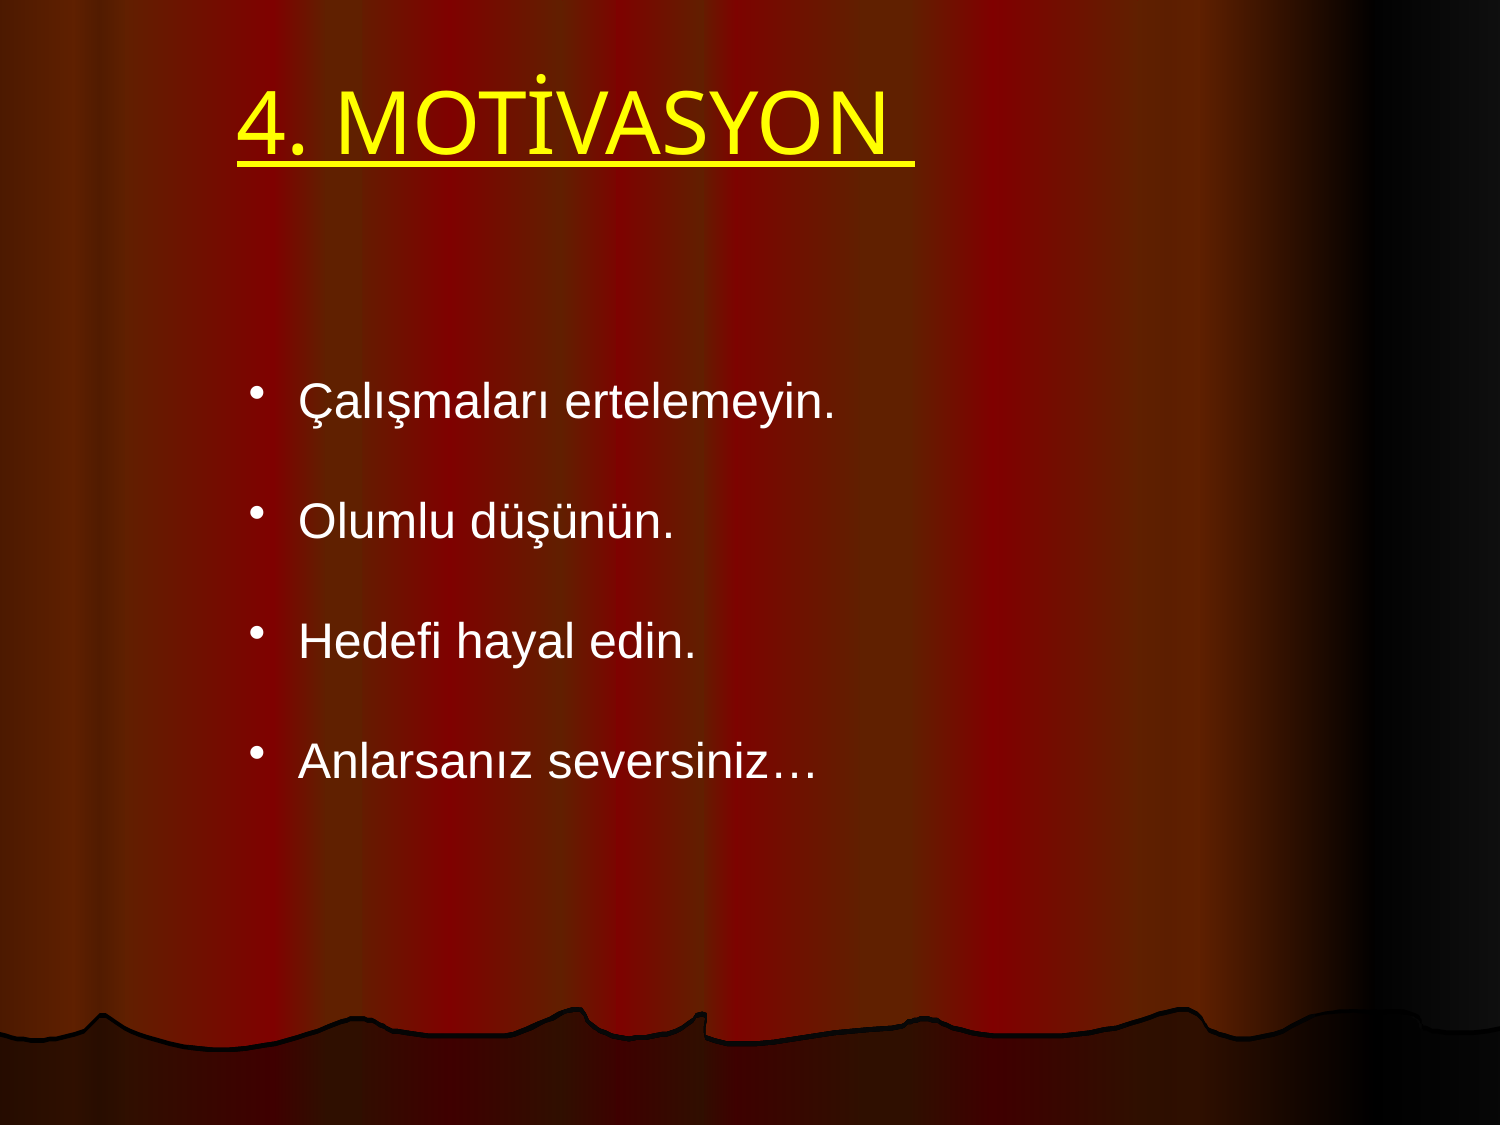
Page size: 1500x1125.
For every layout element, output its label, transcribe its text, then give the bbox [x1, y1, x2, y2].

title 4. MOTİVASYON [0, 77, 1152, 266]
text_box Çalışmaları ertelemeyin. Olumlu düşünün. Hedefi hayal edin. Anlarsanız seversiniz… [233, 361, 852, 857]
